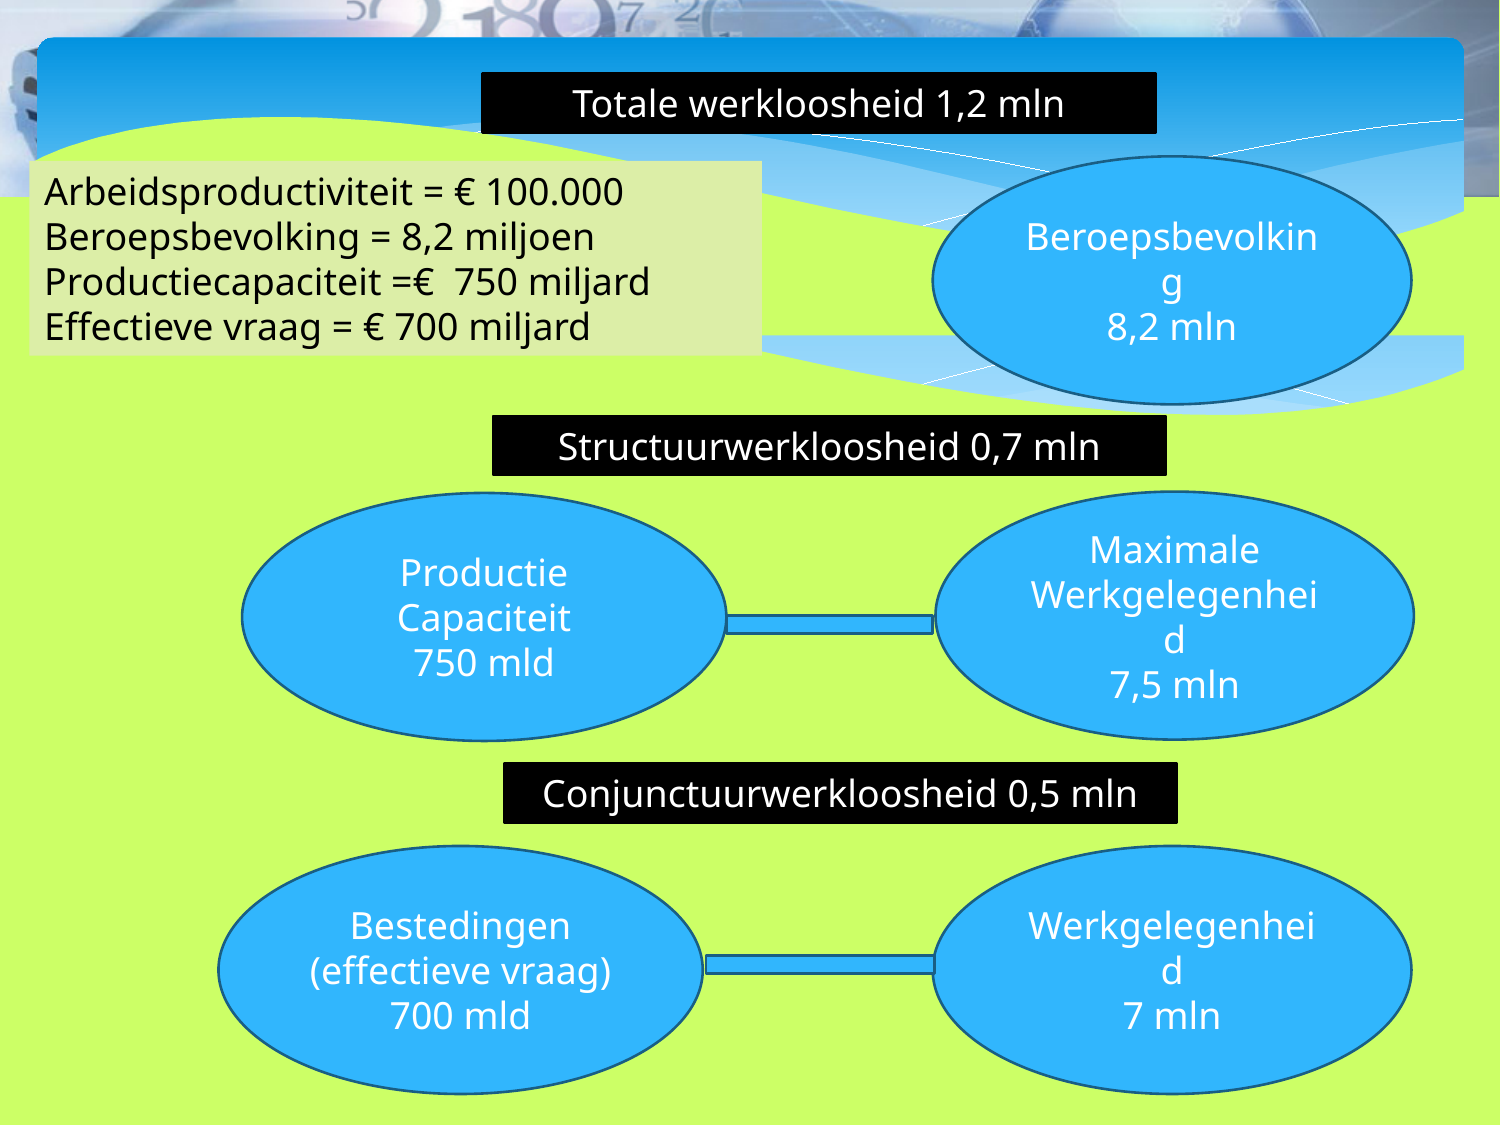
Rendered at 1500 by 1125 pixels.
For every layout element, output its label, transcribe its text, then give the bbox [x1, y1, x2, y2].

text_box Maximale Werkgelegenheid 7,5 mln [934, 490, 1416, 741]
text_box Conjunctuurwerkloosheid 0,5 mln [503, 762, 1178, 824]
text_box Werkgelegenheid 7 mln [931, 844, 1413, 1096]
text_box [725, 614, 934, 635]
text_box Bestedingen (effectieve vraag) 700 mld [217, 844, 705, 1096]
text_box Totale werkloosheid 1,2 mln [481, 72, 1157, 134]
text_box Structuurwerkloosheid 0,7 mln [492, 415, 1167, 476]
text_box [705, 954, 936, 975]
text_box Beroepsbevolking 8,2 mln [931, 155, 1413, 406]
picture [0, 0, 1499, 197]
text_box Productie Capaciteit 750 mld [240, 491, 728, 743]
text_box Arbeidsproductiviteit = € 100.000 Beroepsbevolking = 8,2 miljoen Productiecapaciteit =€ 750 miljard Effectieve vraag = € 700 miljard [29, 160, 762, 356]
